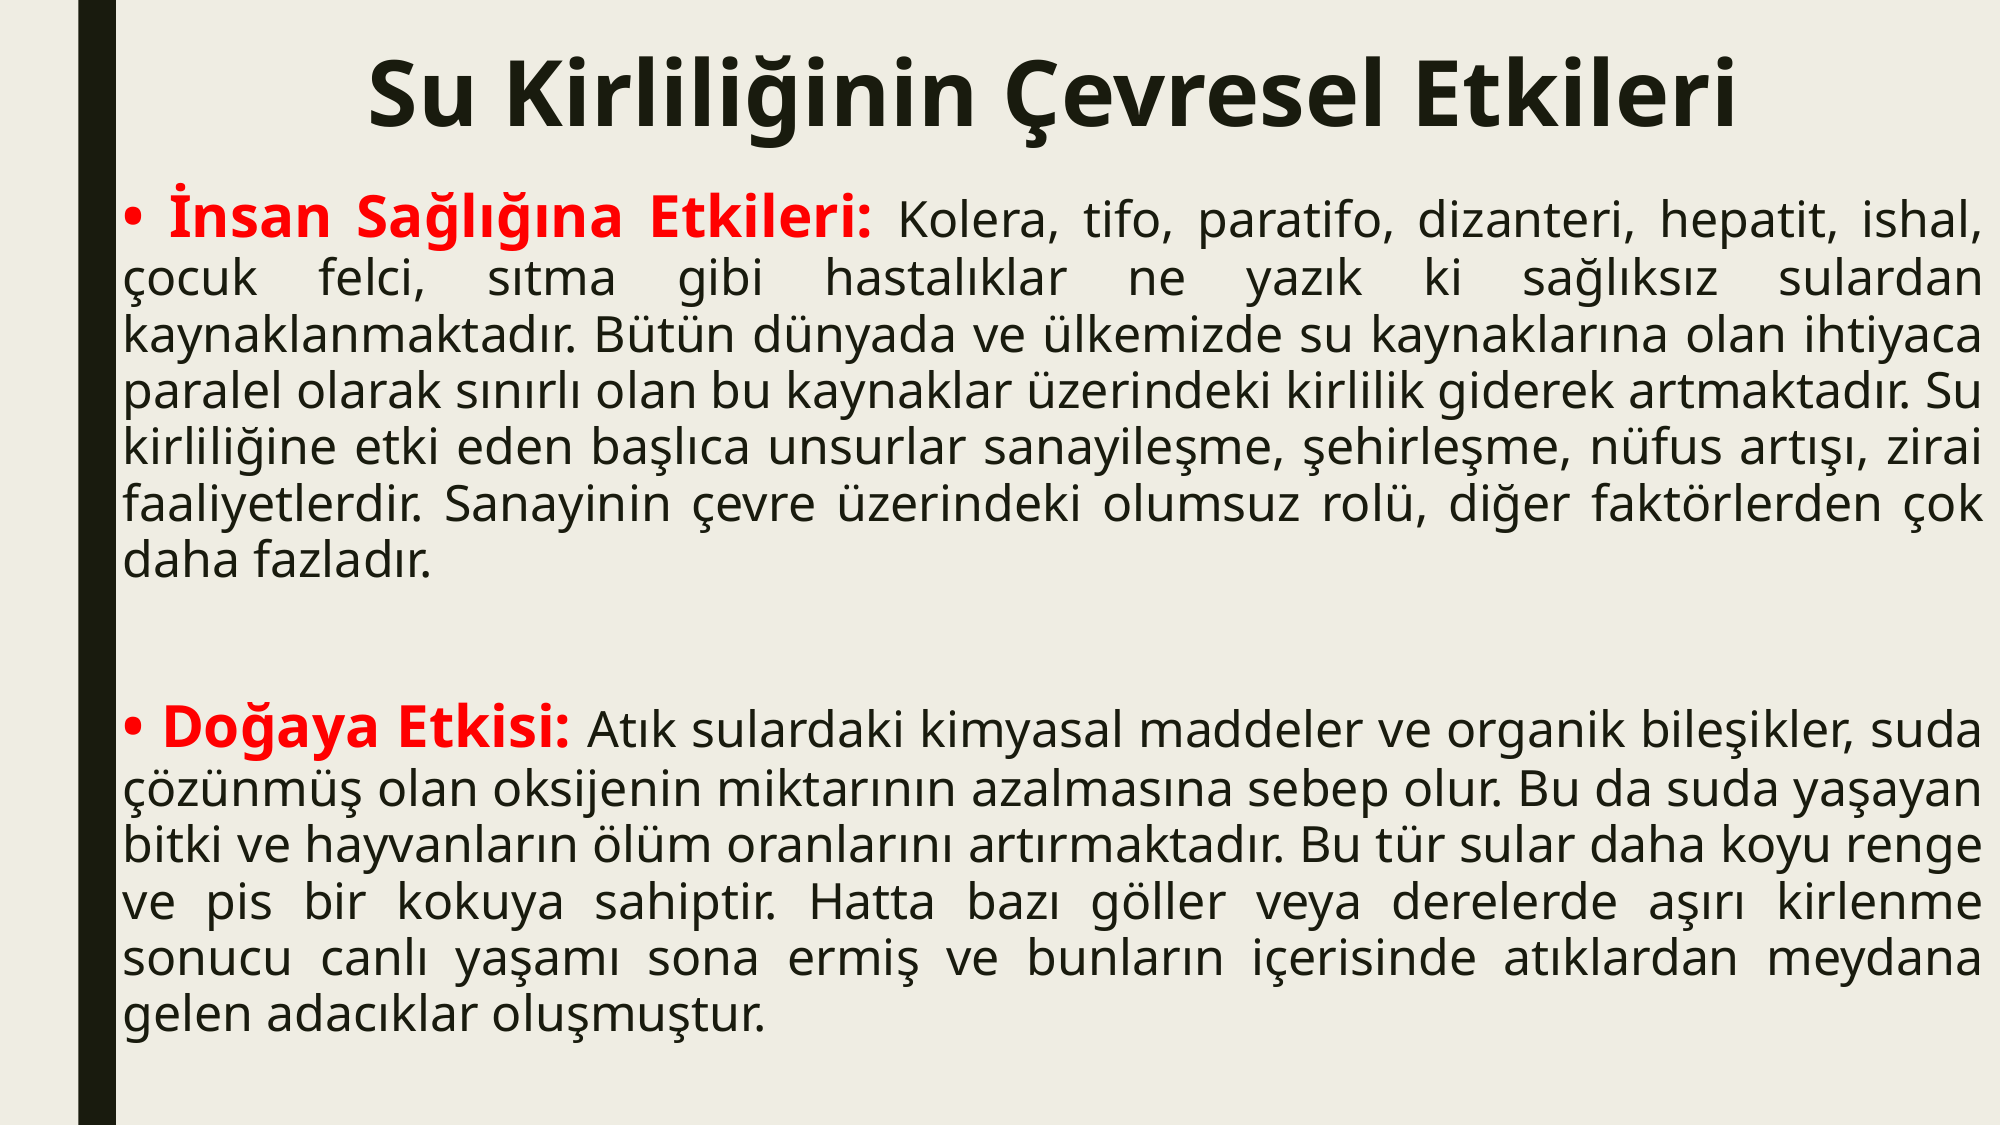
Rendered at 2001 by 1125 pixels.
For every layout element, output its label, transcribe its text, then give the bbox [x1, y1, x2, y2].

title Su Kirliliğinin Çevresel Etkileri [107, 40, 2000, 177]
list • İnsan Sağlığına Etkileri: Kolera, tifo, paratifo, dizanteri, hepatit, ishal, çocuk felci, sıtma gibi hastalıklar ne yazık ki sağlıksız sulardan kaynaklanmaktadır. Bütün dünyada ve ülkemizde su kaynaklarına olan ihtiyaca paralel olarak sınırlı olan bu kaynaklar üzerindeki kirlilik giderek artmaktadır. Su kirliliğine etki eden başlıca unsurlar sanayileşme, şehirleşme, nüfus artışı, zirai faaliyetlerdir. Sanayinin çevre üzerindeki olumsuz rolü, diğer faktörlerden çok daha fazladır. • Doğaya Etkisi: Atık sulardaki kimyasal maddeler ve organik bileşikler, suda çözünmüş olan oksijenin miktarının azalmasına sebep olur. Bu da suda yaşayan bitki ve hayvanların ölüm oranlarını artırmaktadır. Bu tür sular daha koyu renge ve pis bir kokuya sahiptir. Hatta bazı göller veya derelerde aşırı kirlenme sonucu canlı yaşamı sona ermiş ve bunların içerisinde atıklardan meydana gelen adacıklar oluşmuştur. [107, 177, 2000, 1125]
